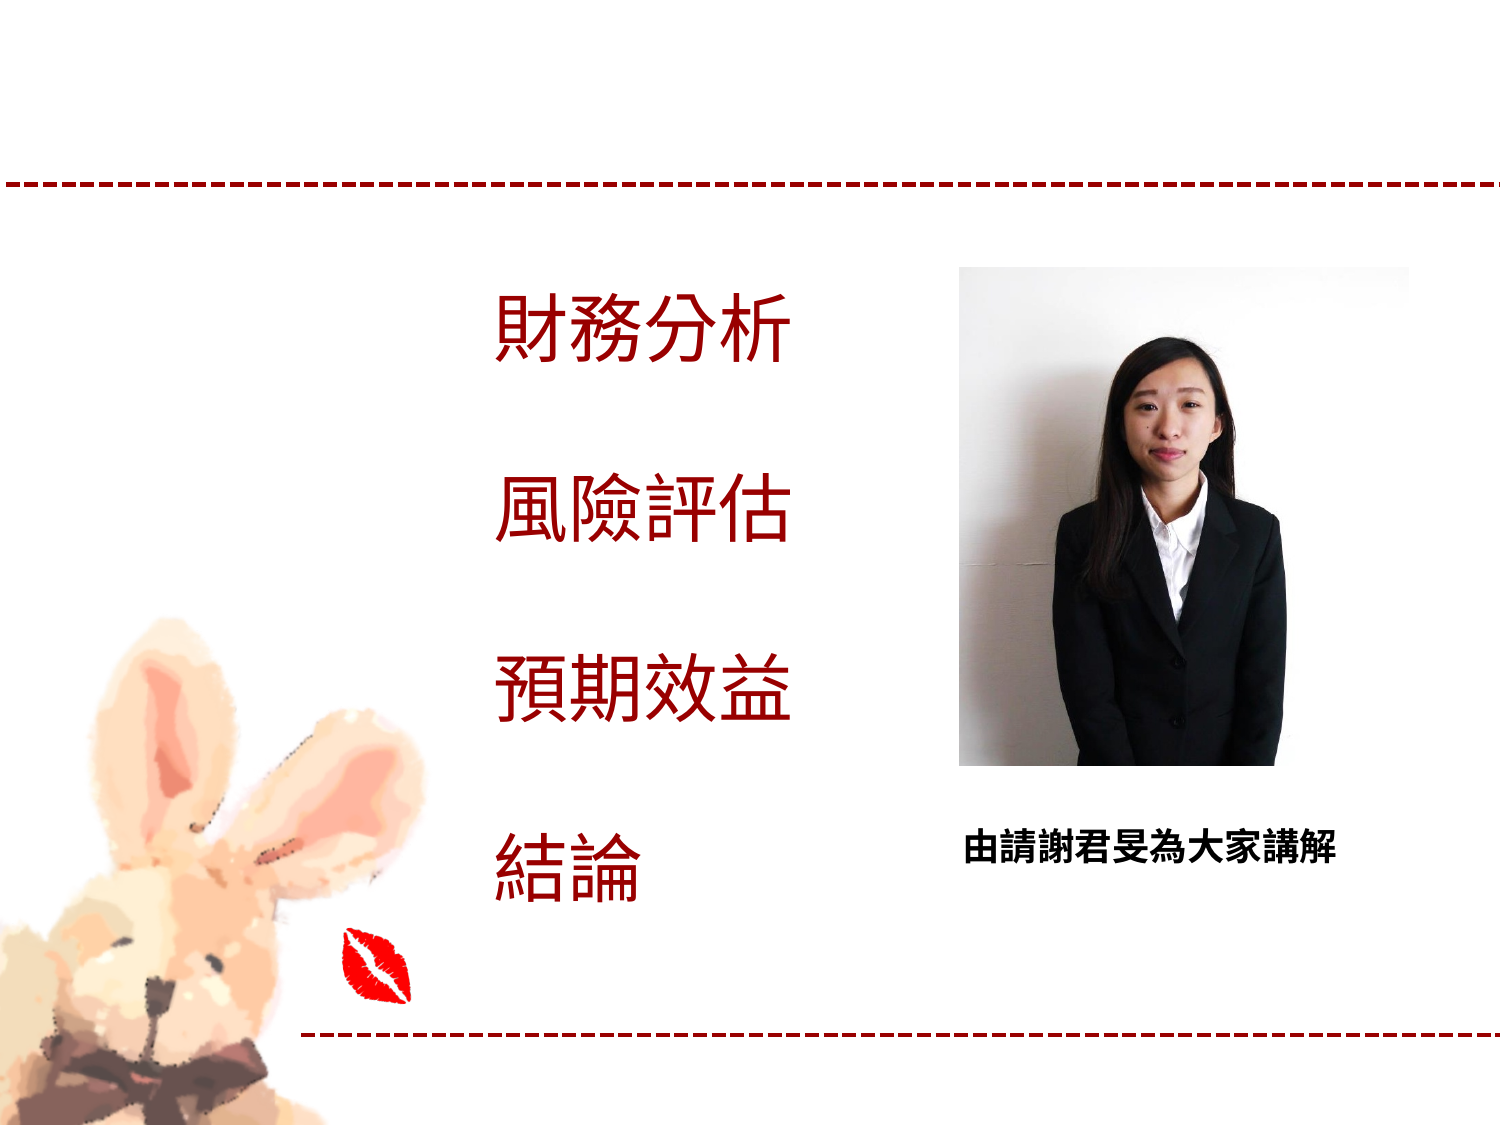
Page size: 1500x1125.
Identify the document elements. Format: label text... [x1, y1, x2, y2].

text_box 財務分析 風險評估 預期效益 結論 [478, 184, 1281, 1125]
picture [959, 266, 1409, 767]
text_box 由請謝君旻為大家講解 [947, 815, 1421, 875]
picture [0, 552, 478, 1125]
